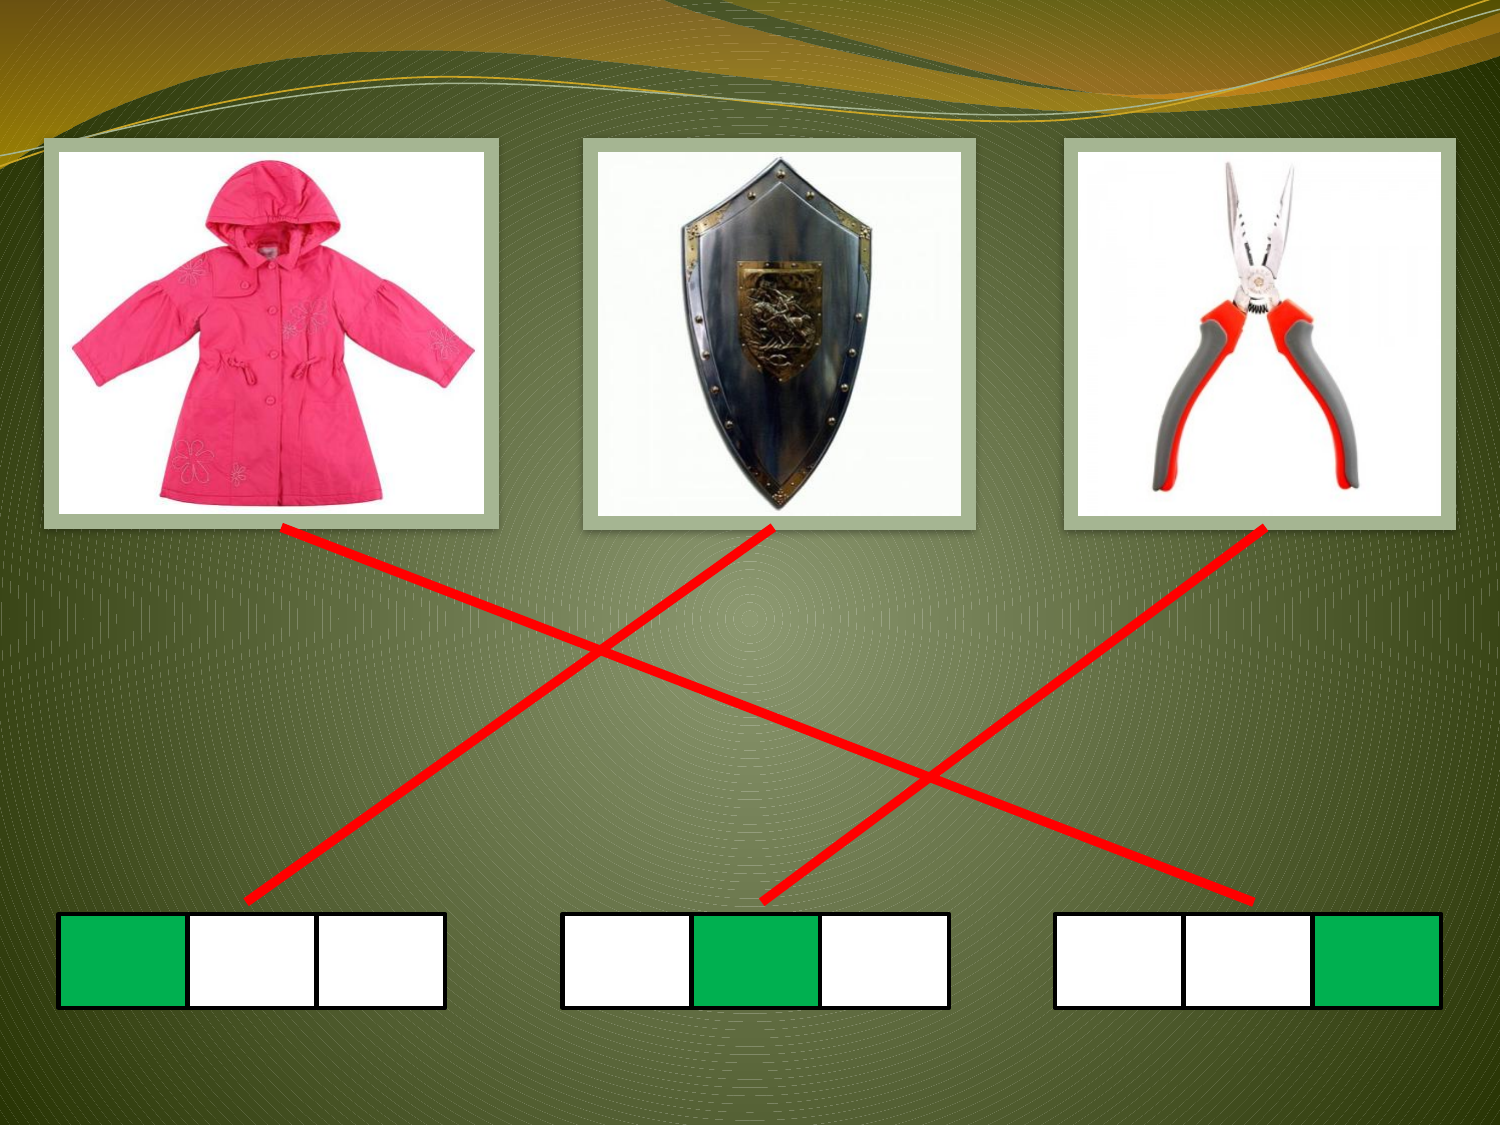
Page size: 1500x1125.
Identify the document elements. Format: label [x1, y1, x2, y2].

text_box [58, 913, 446, 1008]
text_box [761, 527, 1266, 903]
text_box [1054, 913, 1442, 1008]
picture [597, 152, 962, 516]
picture [58, 152, 485, 515]
text_box [562, 916, 950, 1008]
text_box [245, 527, 761, 903]
picture [1077, 152, 1442, 516]
